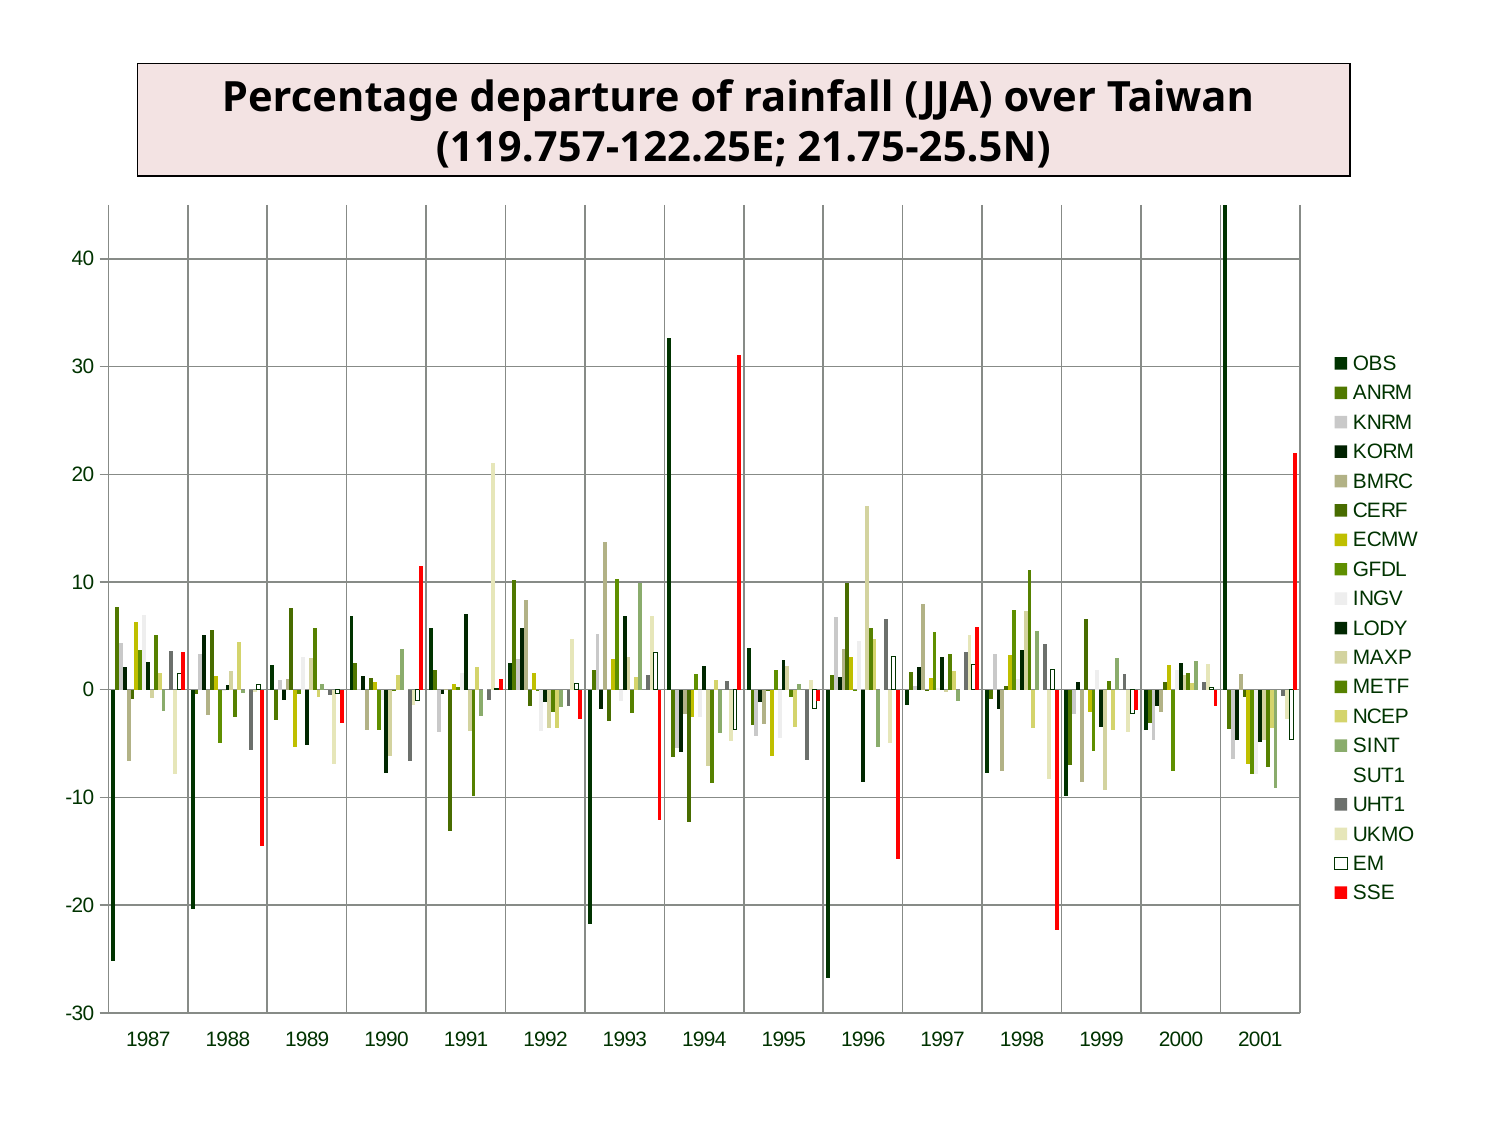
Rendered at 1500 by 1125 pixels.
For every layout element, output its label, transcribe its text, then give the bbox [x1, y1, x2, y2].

chart [37, 187, 1437, 1069]
text_box Percentage departure of rainfall (JJA) over Taiwan (119.757-122.25E; 21.75-25.5N) [137, 63, 1350, 176]
